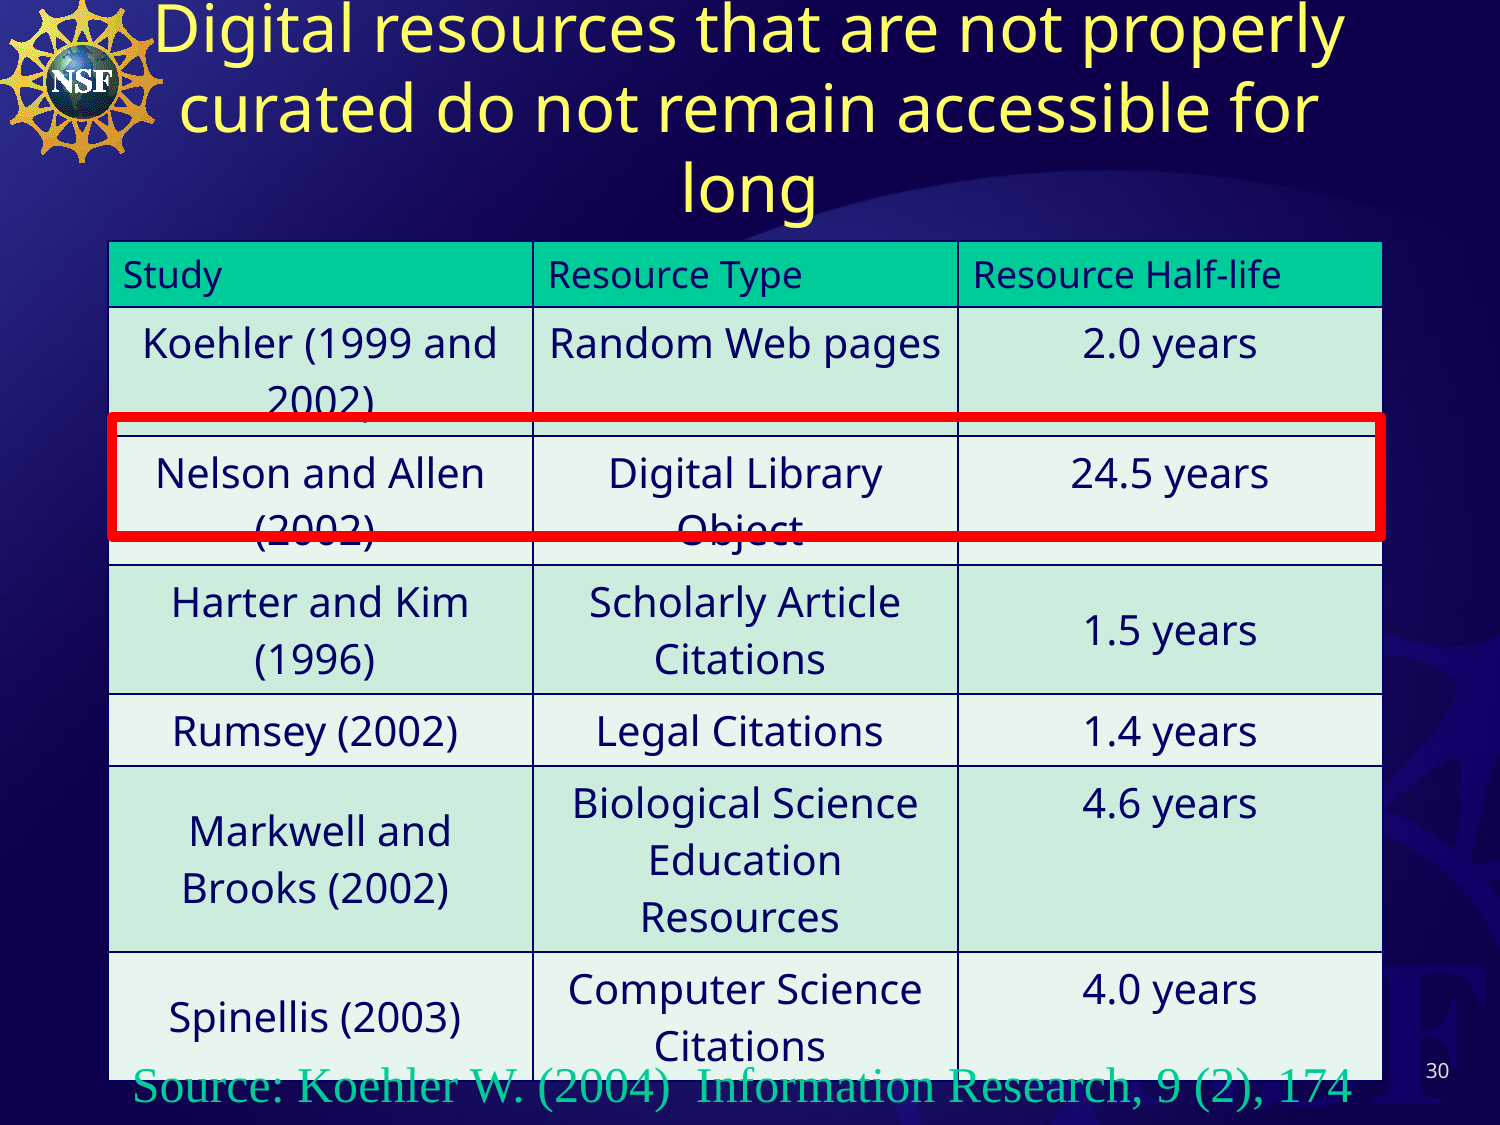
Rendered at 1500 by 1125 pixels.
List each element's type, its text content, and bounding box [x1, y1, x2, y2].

table_cell 4.6 years [959, 767, 1382, 951]
text_box Source: Koehler W. (2004) Information Research, 9 (2), 174 [117, 1044, 1368, 1120]
table_cell Rumsey (2002) [109, 695, 532, 765]
table_cell Computer Science Citations [534, 953, 957, 1044]
table_cell Markwell and Brooks (2002) [109, 767, 532, 951]
table_header Study [109, 242, 532, 306]
table_cell Koehler (1999 and 2002) [109, 308, 532, 435]
table_cell 2.0 years [959, 308, 1382, 435]
picture [0, 0, 1500, 1125]
table_cell Scholarly Article Citations [534, 566, 957, 693]
table_cell Harter and Kim (1996) [109, 566, 532, 693]
table_cell 24.5 years [959, 437, 1382, 564]
table_cell 4.0 years [959, 953, 1382, 1080]
table_cell Digital Library Object [534, 537, 957, 564]
table_header Resource Half-life [959, 242, 1382, 306]
table_cell Random Web pages [534, 308, 957, 416]
table_cell 1.5 years [959, 566, 1382, 693]
text_box [111, 416, 1381, 537]
table_cell 1.4 years [959, 695, 1382, 765]
table_header Resource Type [534, 242, 957, 306]
table_cell Nelson and Allen (2002) [109, 437, 532, 564]
table_cell Biological Science Education Resources [534, 767, 957, 951]
table_cell Spinellis (2003) [109, 953, 532, 1080]
title Digital resources that are not properly curated do not remain accessible for long [112, 12, 1388, 201]
table_cell Legal Citations [534, 695, 957, 765]
